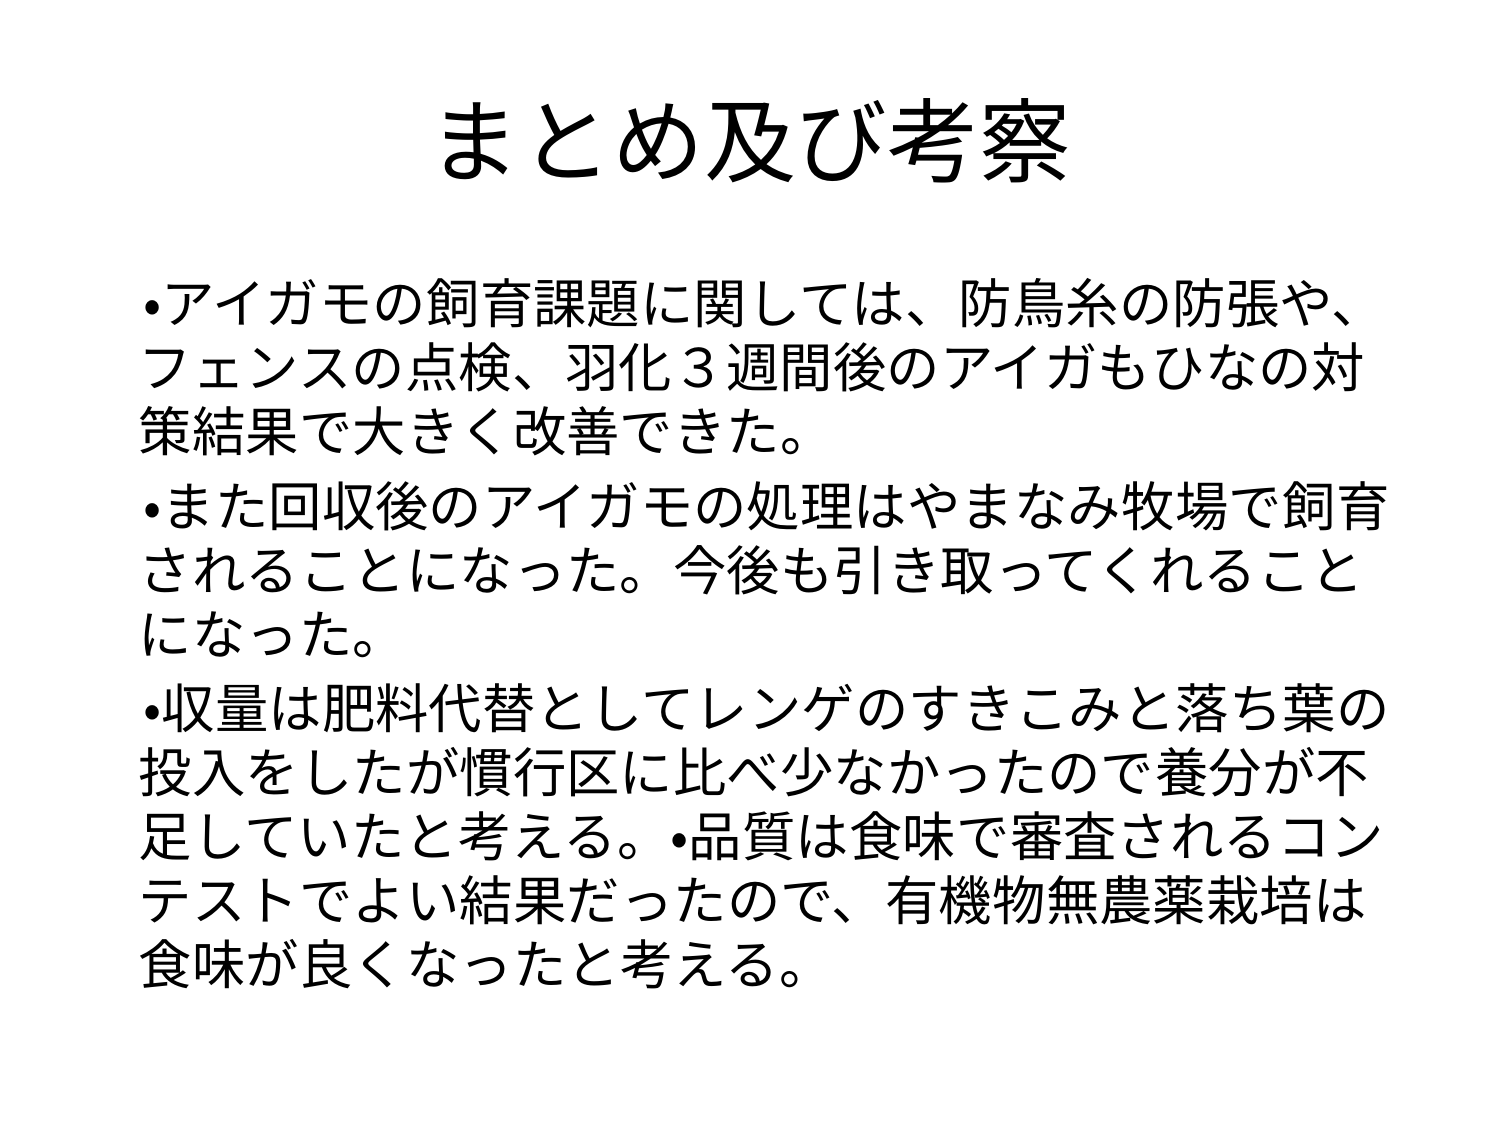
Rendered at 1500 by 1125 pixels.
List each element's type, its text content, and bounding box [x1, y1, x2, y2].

list ・アイガモの飼育課題に関しては、防鳥糸の防張や、フェンスの点検、羽化３週間後のアイガもひなの対策結果で大きく改善できた。 ・また回収後のアイガモの処理はやまなみ牧場で飼育されることになった。今後も引き取ってくれることになった。 ・収量は肥料代替としてレンゲのすきこみと落ち葉の投入をしたが慣行区に比べ少なかったので養分が不足していたと考える。・品質は食味で審査されるコンテストでよい結果だったので、有機物無農薬栽培は食味が良くなったと考える。 [75, 262, 1425, 1005]
title まとめ及び考察 [75, 45, 1425, 233]
